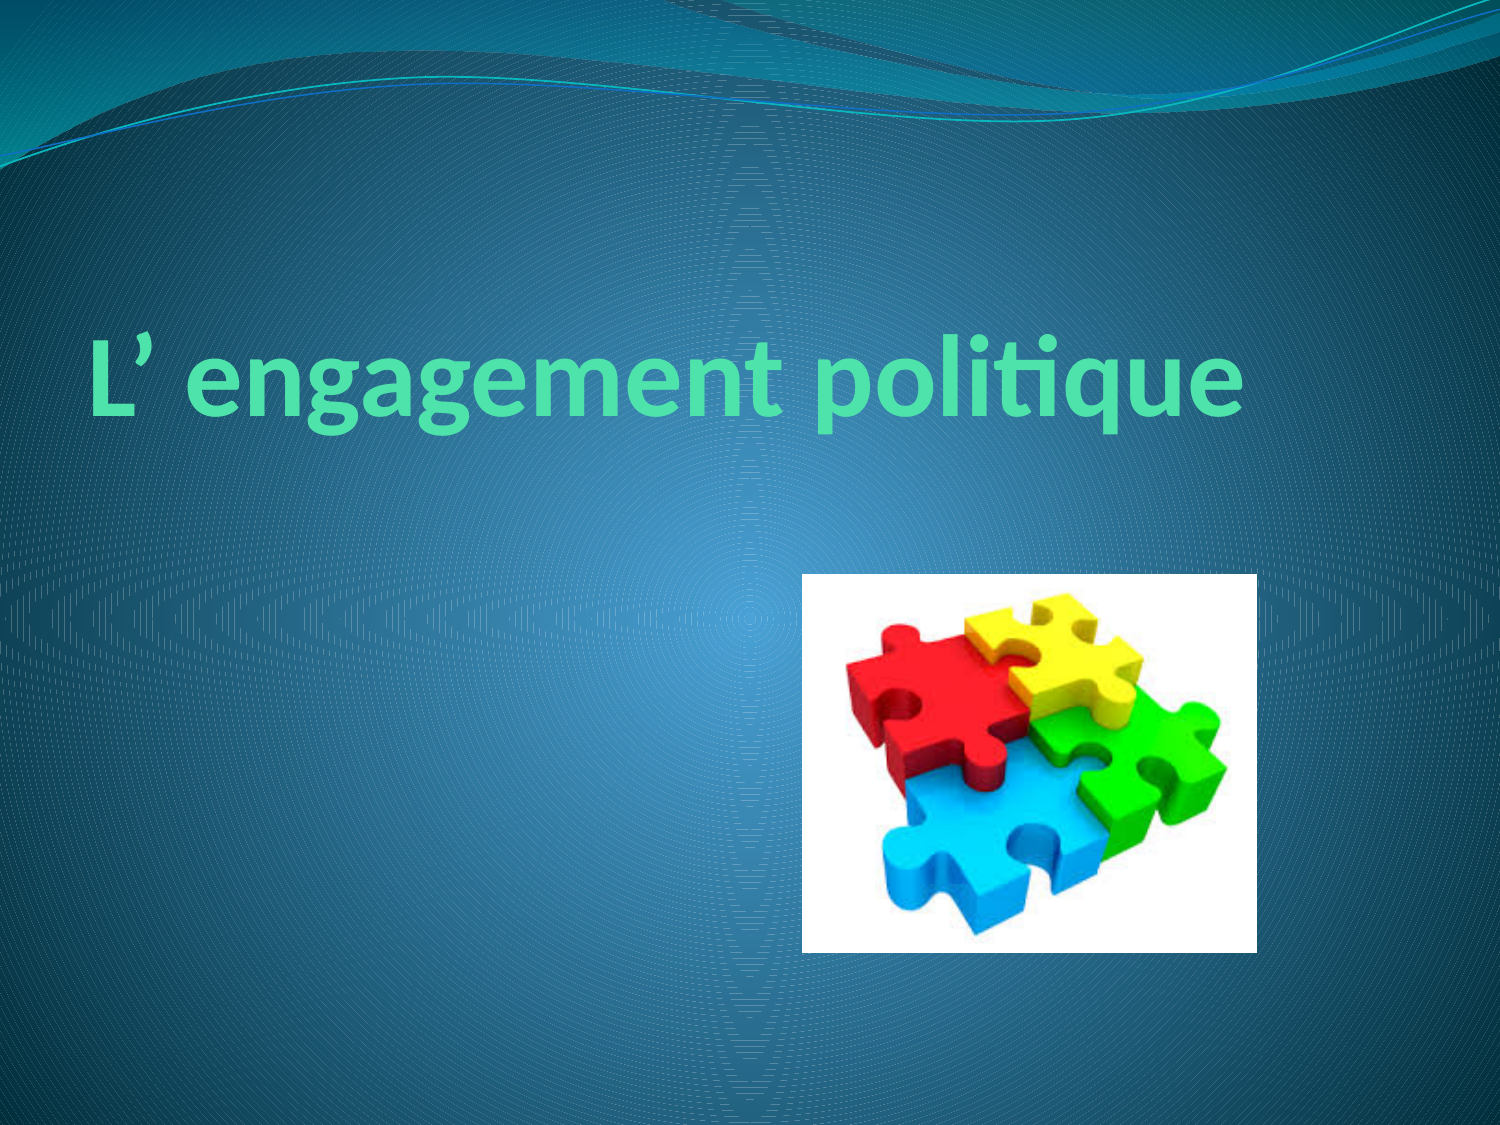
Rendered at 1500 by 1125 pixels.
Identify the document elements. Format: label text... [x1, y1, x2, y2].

title L’ engagement politique [86, 216, 1362, 440]
picture [802, 574, 1257, 953]
